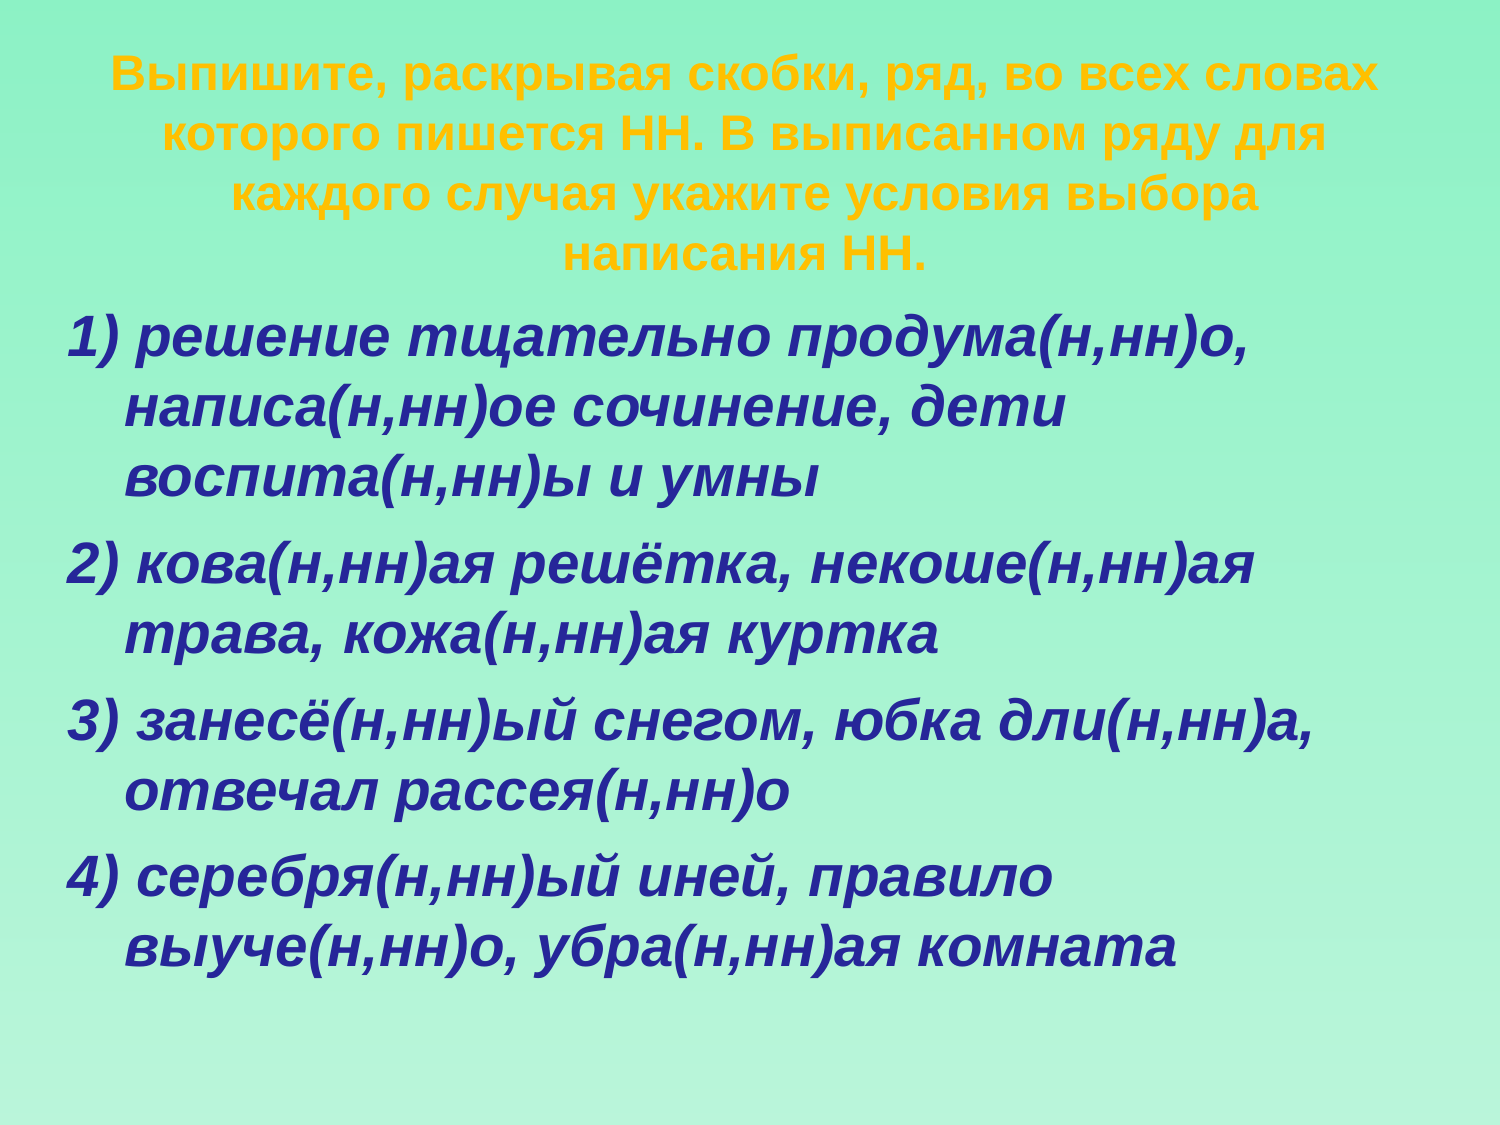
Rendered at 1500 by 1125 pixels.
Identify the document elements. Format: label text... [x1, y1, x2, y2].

title Выпишите, раскрывая скобки, ряд, во всех словах которого пишется НН. В выписанном ряду для каждого случая укажите условия выбора написания НН. [64, 77, 1425, 290]
list 1) решение тщательно продума(н,нн)о, написа(н,нн)ое сочинение, дети воспита(н,нн)ы и умны 2) кова(н,нн)ая решётка, некоше(н,нн)ая трава, кожа(н,нн)ая куртка 3) занесё(н,нн)ый снегом, юбка дли(н,нн)а, отвечал рассея(н,нн)о 4) серебря(н,нн)ый иней, правило выуче(н,нн)о, убра(н,нн)ая комната [52, 290, 1427, 1083]
